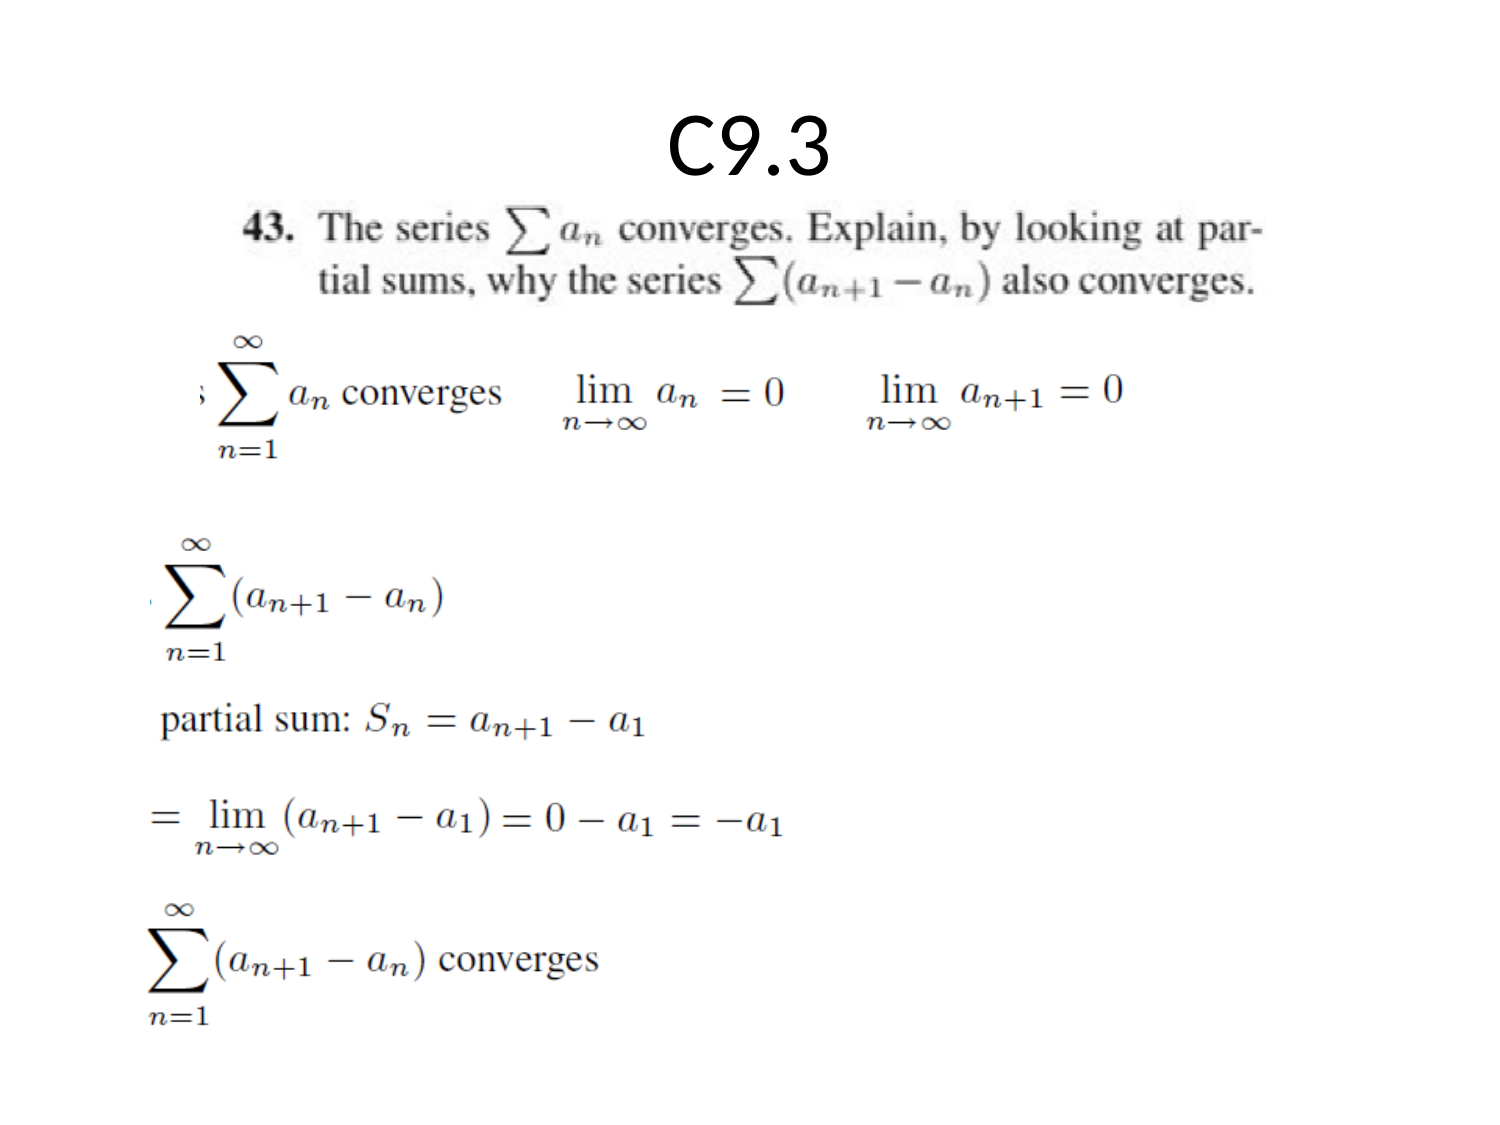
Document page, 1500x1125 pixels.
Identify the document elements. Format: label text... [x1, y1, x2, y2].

picture [501, 792, 789, 854]
picture [138, 891, 604, 1030]
picture [234, 199, 1266, 307]
picture [862, 365, 1137, 449]
picture [199, 320, 505, 468]
title C9.3 [75, 45, 1425, 233]
picture [150, 684, 648, 754]
picture [562, 365, 805, 438]
picture [150, 528, 445, 672]
picture [147, 784, 493, 870]
